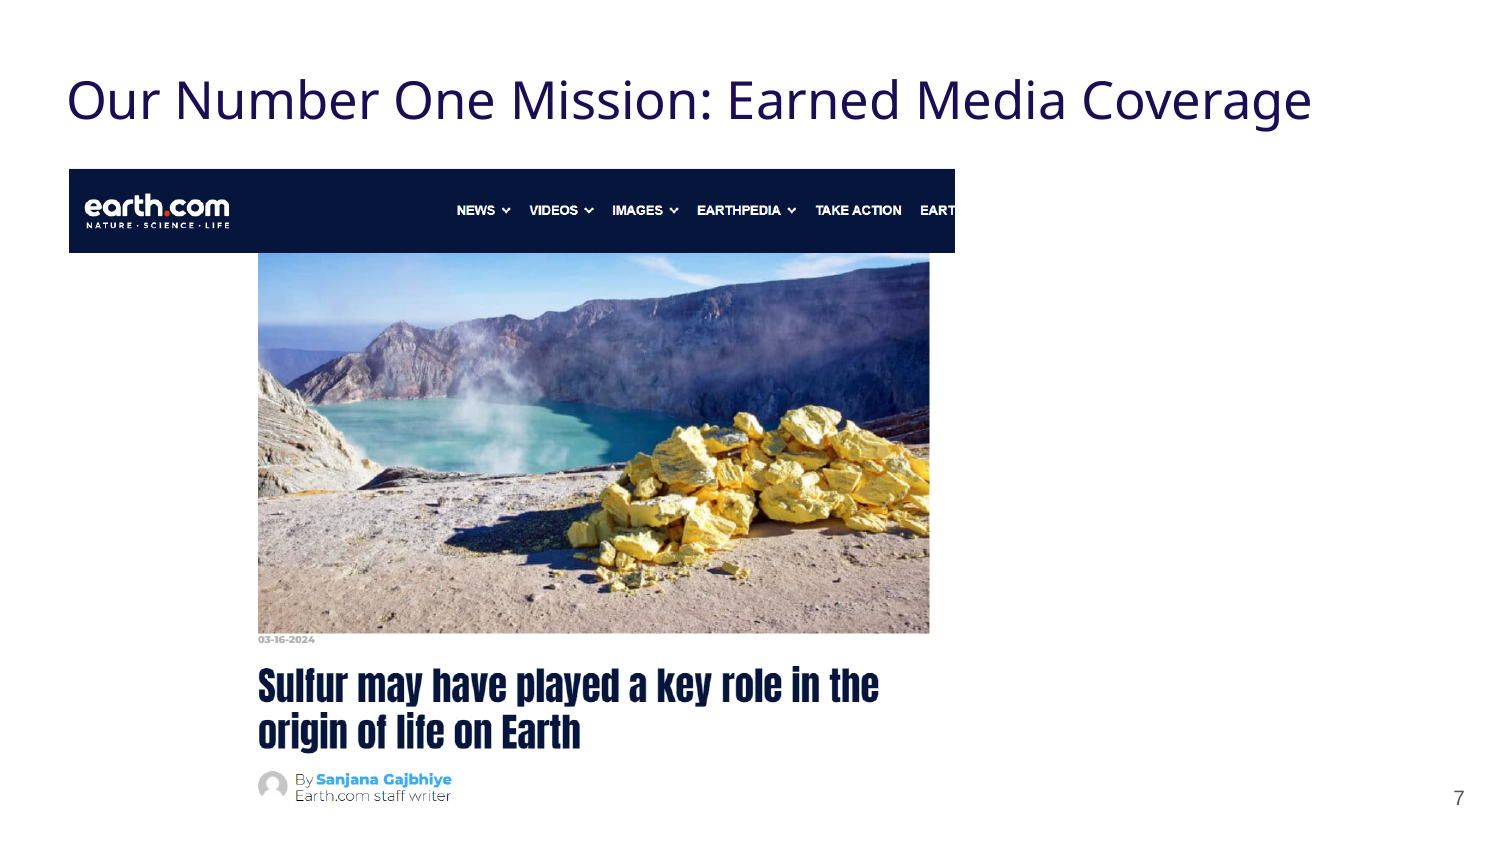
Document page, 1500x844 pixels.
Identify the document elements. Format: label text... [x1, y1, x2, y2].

title Our Number One Mission: Earned Media Coverage [51, 52, 1449, 147]
picture [69, 166, 955, 810]
slide_number 7 [1389, 764, 1480, 830]
